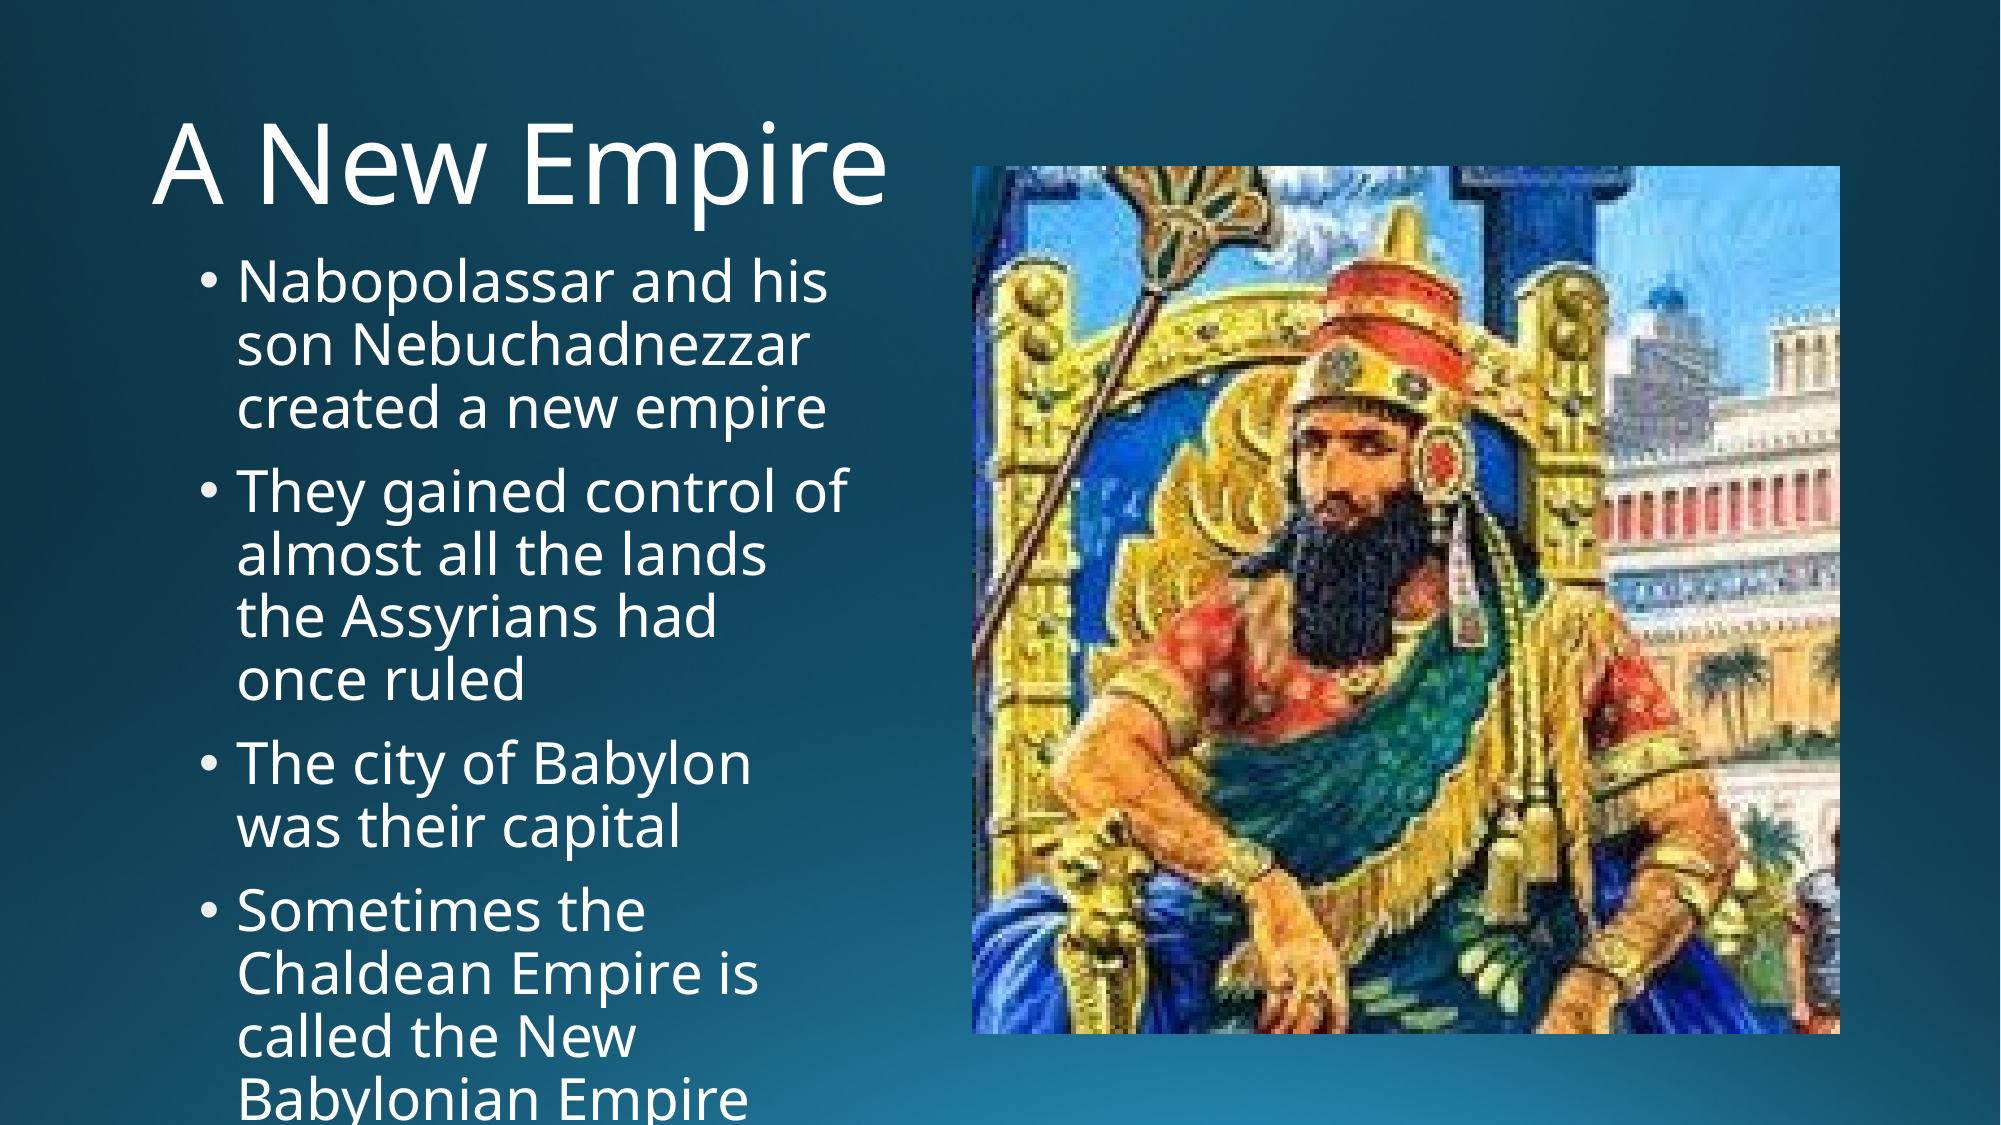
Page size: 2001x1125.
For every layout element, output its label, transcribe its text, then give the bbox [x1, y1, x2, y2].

list Nabopolassar and his son Nebuchadnezzar created a new empire They gained control of almost all the lands the Assyrians had once ruled The city of Babylon was their capital Sometimes the Chaldean Empire is called the New Babylonian Empire [183, 244, 881, 1083]
picture [0, 0, 2001, 1125]
title A New Empire [137, 59, 1863, 278]
